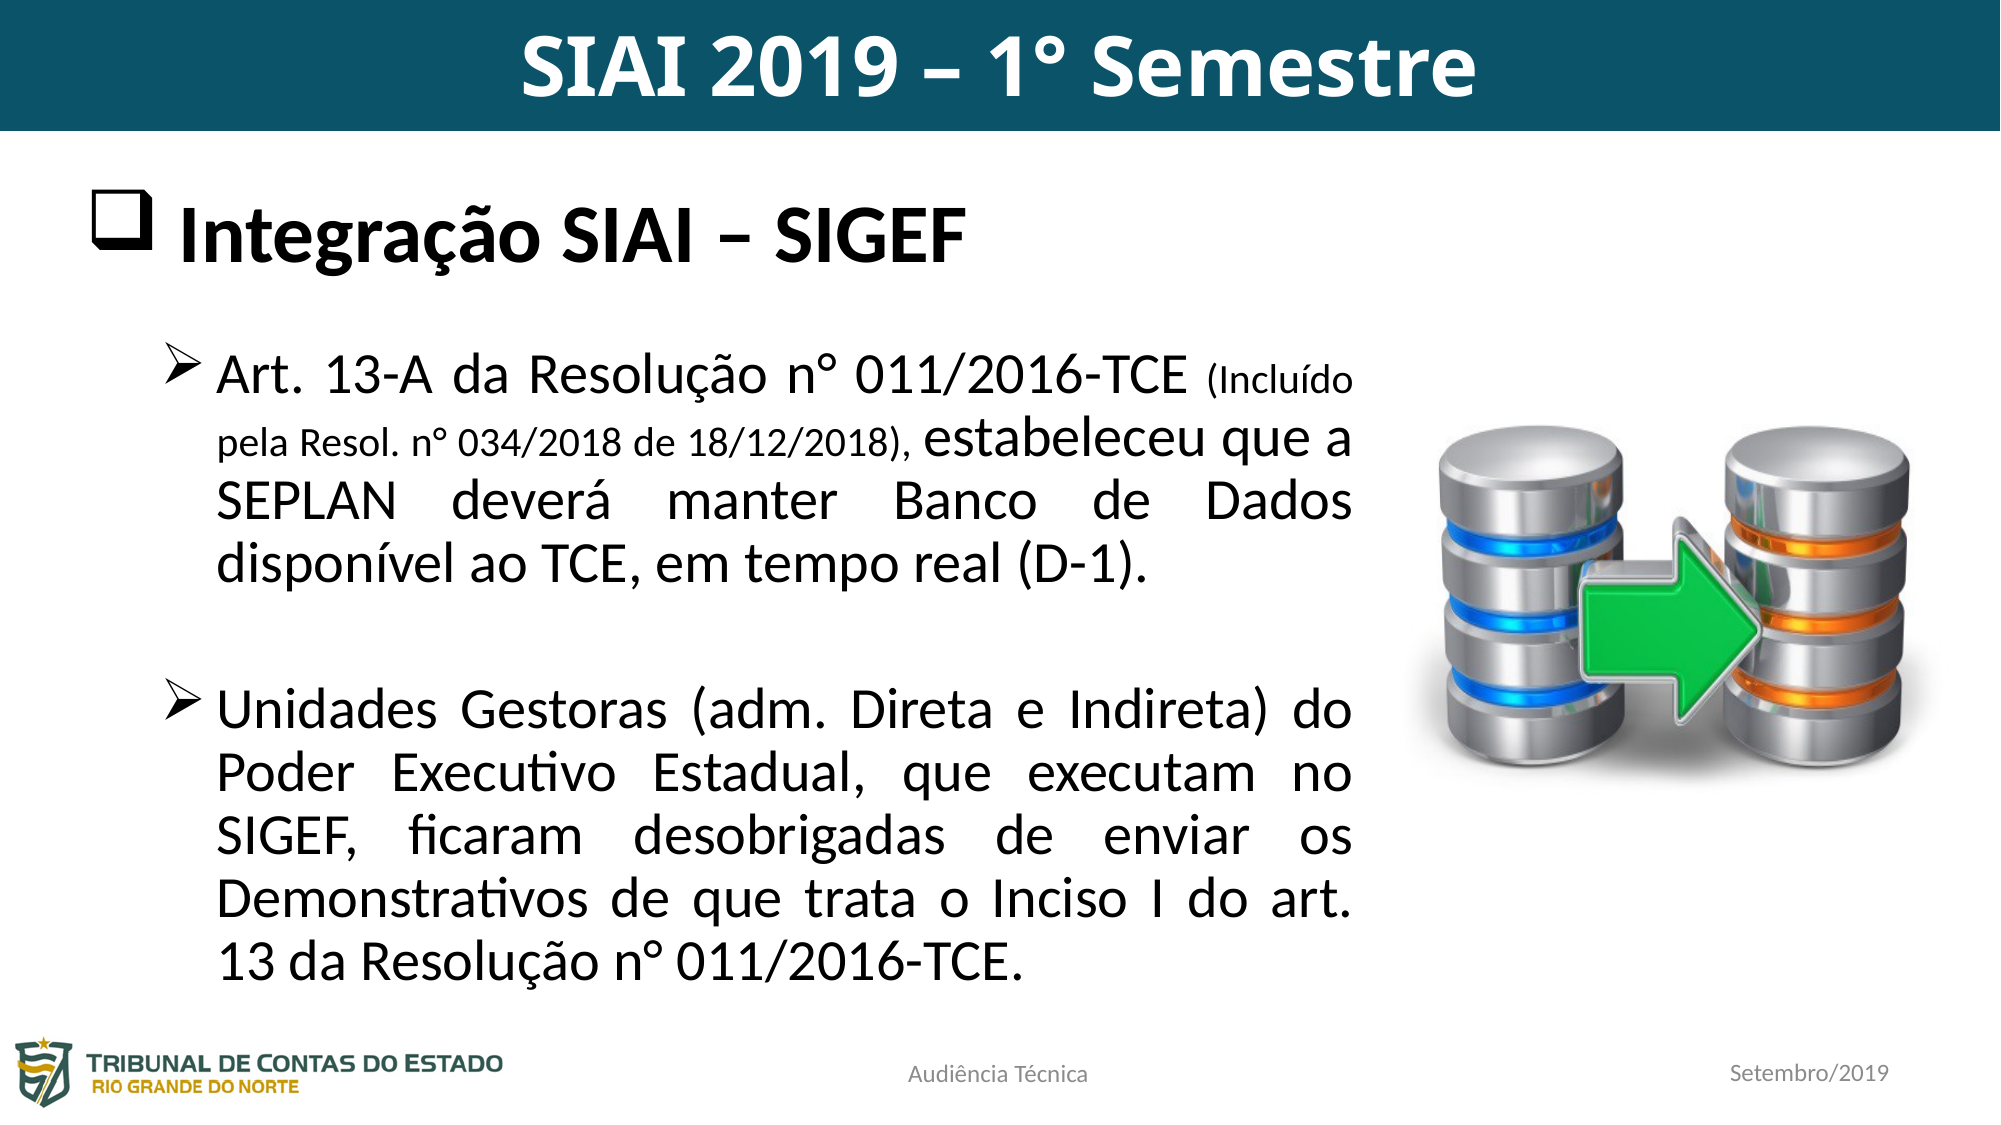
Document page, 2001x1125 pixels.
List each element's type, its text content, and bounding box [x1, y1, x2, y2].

text_box Integração SIAI – SIGEF Art. 13-A da Resolução n° 011/2016-TCE (Incluído pela Resol. n° 034/2018 de 18/12/2018), estabeleceu que a SEPLAN deverá manter Banco de Dados disponível ao TCE, em tempo real (D-1). Unidades Gestoras (adm. Direta e Indireta) do Poder Executivo Estadual, que executam no SIGEF, ficaram desobrigadas de enviar os Demonstrativos de que trata o Inciso I do art. 13 da Resolução n° 011/2016-TCE. [70, 152, 1369, 1032]
picture [4, 1024, 503, 1125]
picture [1237, 353, 2000, 860]
title SIAI 2019 – 1° Semestre [0, 0, 2000, 131]
